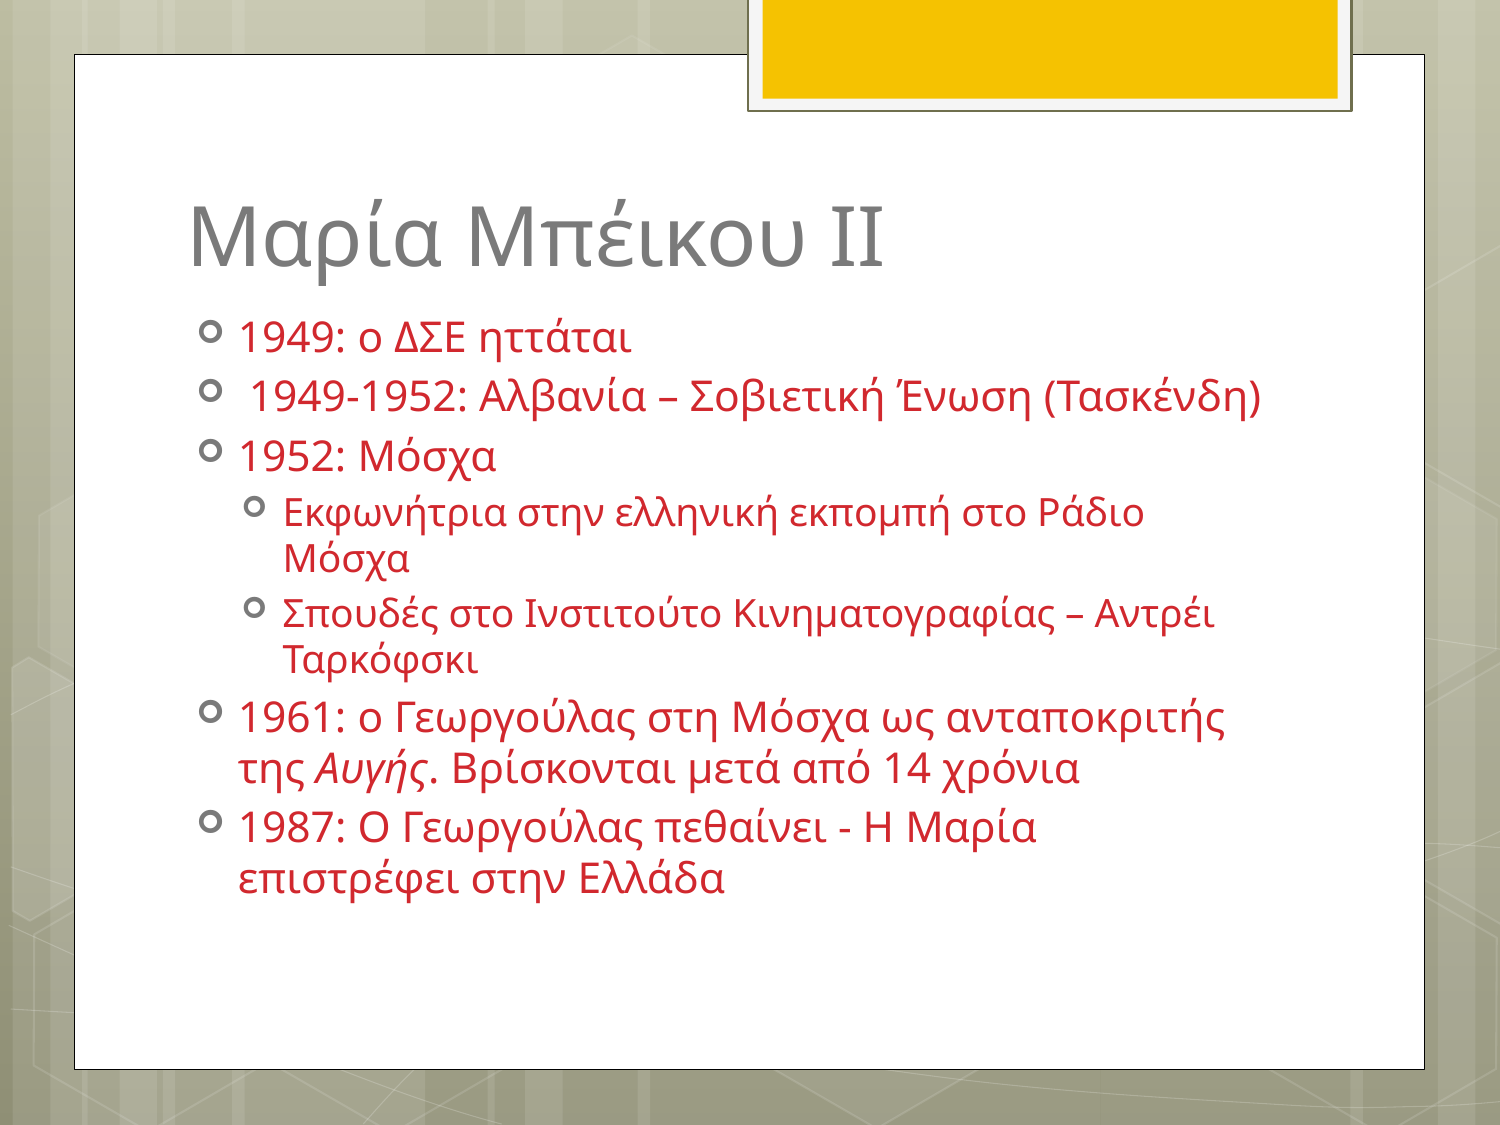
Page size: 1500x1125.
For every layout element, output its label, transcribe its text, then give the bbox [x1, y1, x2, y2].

list 1949: ο ΔΣΕ ηττάται 1949-1952: Αλβανία – Σοβιετική Ένωση (Τασκένδη) 1952: Μόσχα Εκφωνήτρια στην ελληνική εκπομπή στο Ράδιο Μόσχα Σπουδές στο Ινστιτούτο Κινηματογραφίας – Αντρέι Ταρκόφσκι 1961: ο Γεωργούλας στη Μόσχα ως ανταποκριτής της Αυγής. Βρίσκονται μετά από 14 χρόνια 1987: Ο Γεωργούλας πεθαίνει - Η Μαρία επιστρέφει στην Ελλάδα [171, 302, 1283, 957]
title Μαρία Μπέικου ΙΙ [171, 168, 1324, 291]
